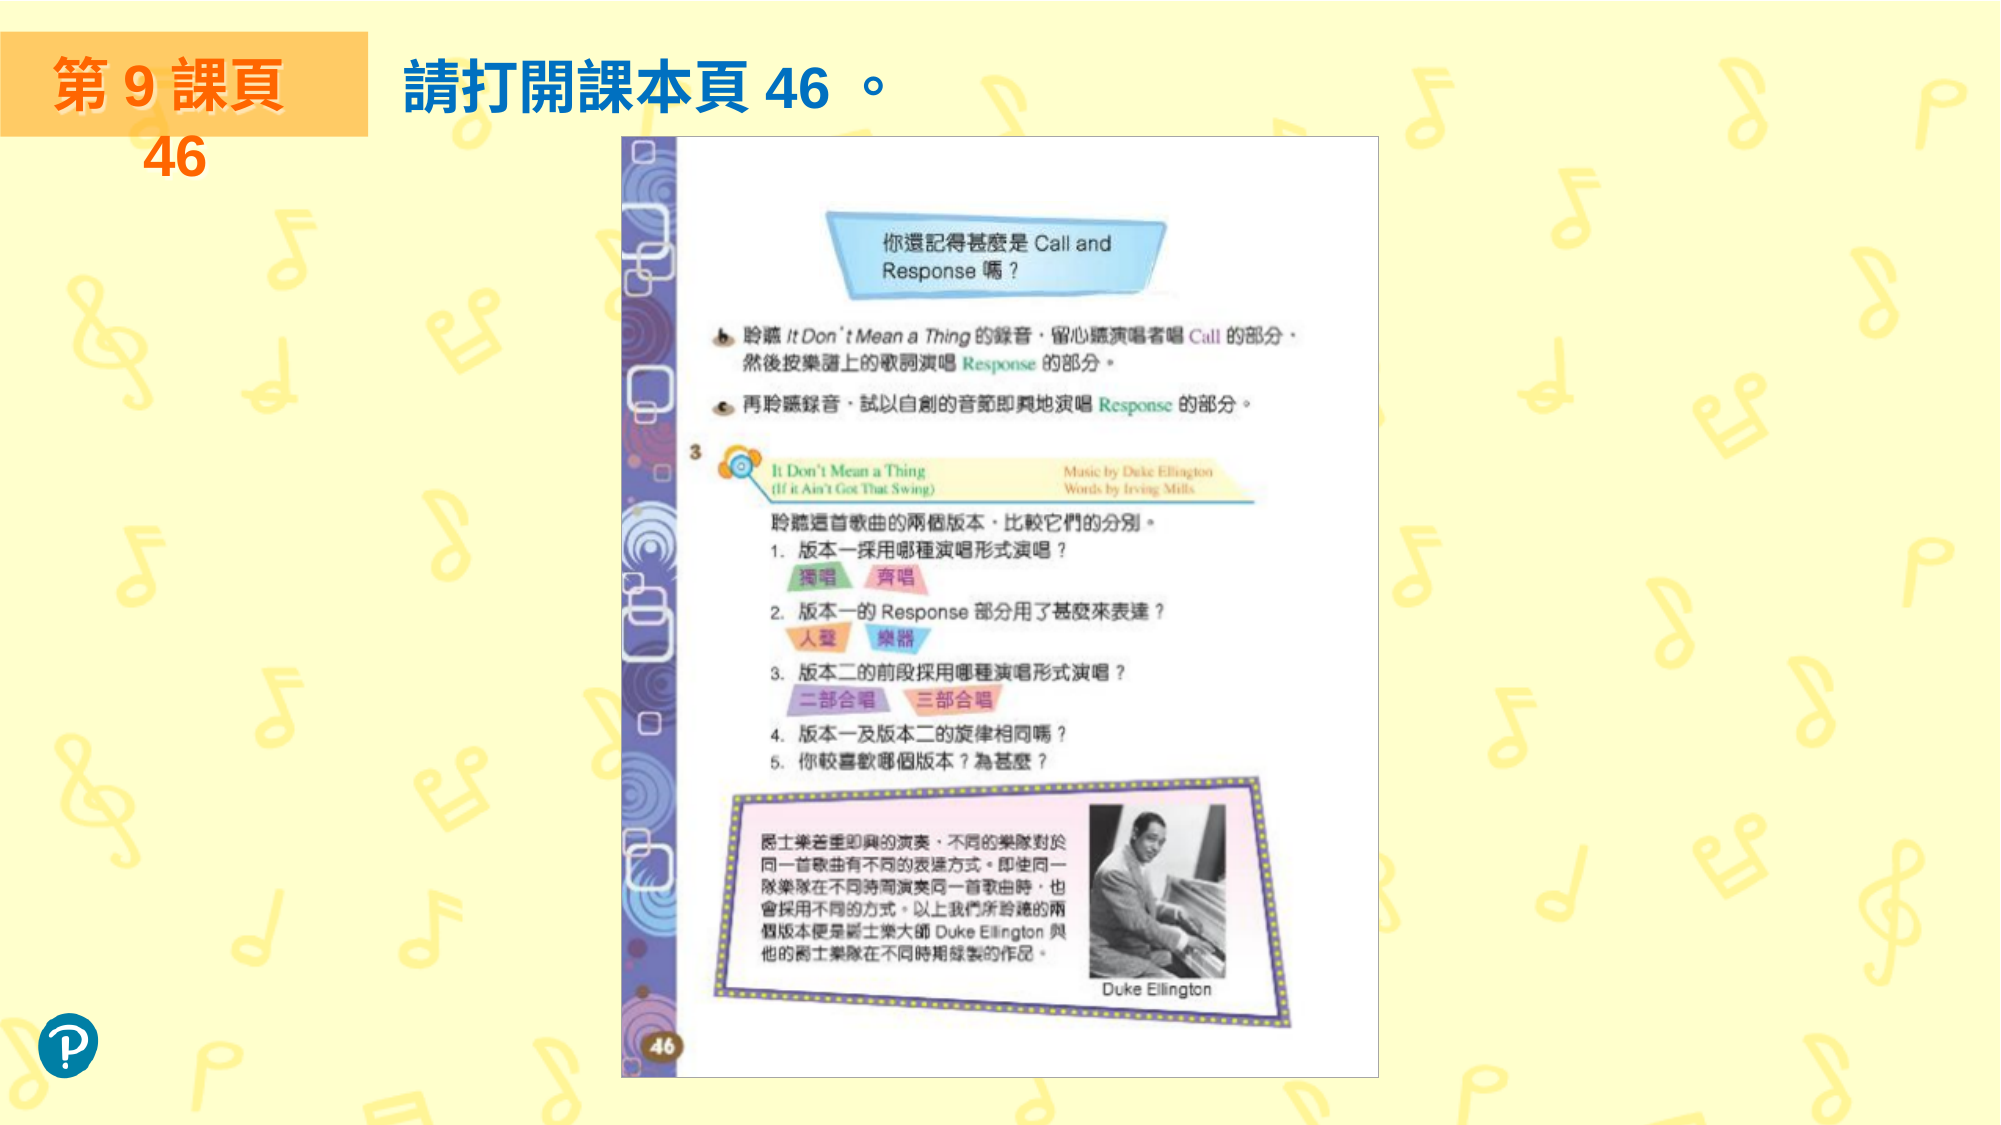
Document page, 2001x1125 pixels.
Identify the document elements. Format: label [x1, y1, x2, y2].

text_box [620, 136, 1379, 1078]
picture [0, 1, 2000, 1125]
